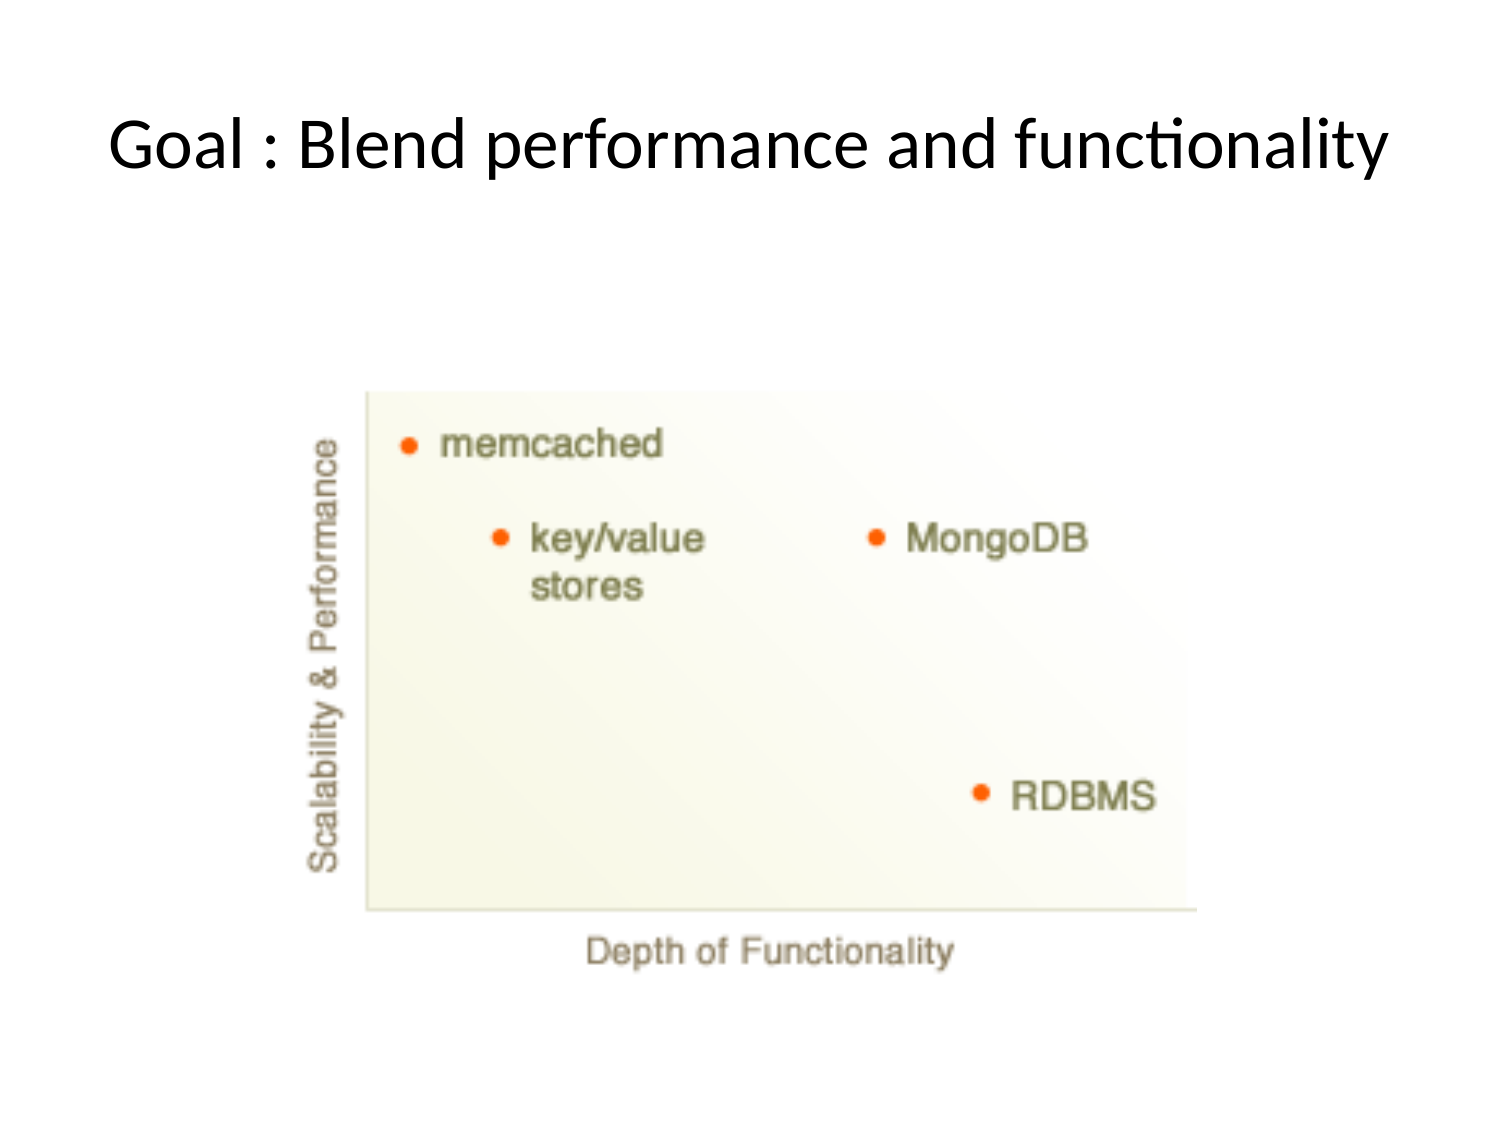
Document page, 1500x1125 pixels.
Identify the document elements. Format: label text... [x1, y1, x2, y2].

title Goal : Blend performance and functionality [75, 45, 1425, 233]
picture [262, 373, 1198, 979]
